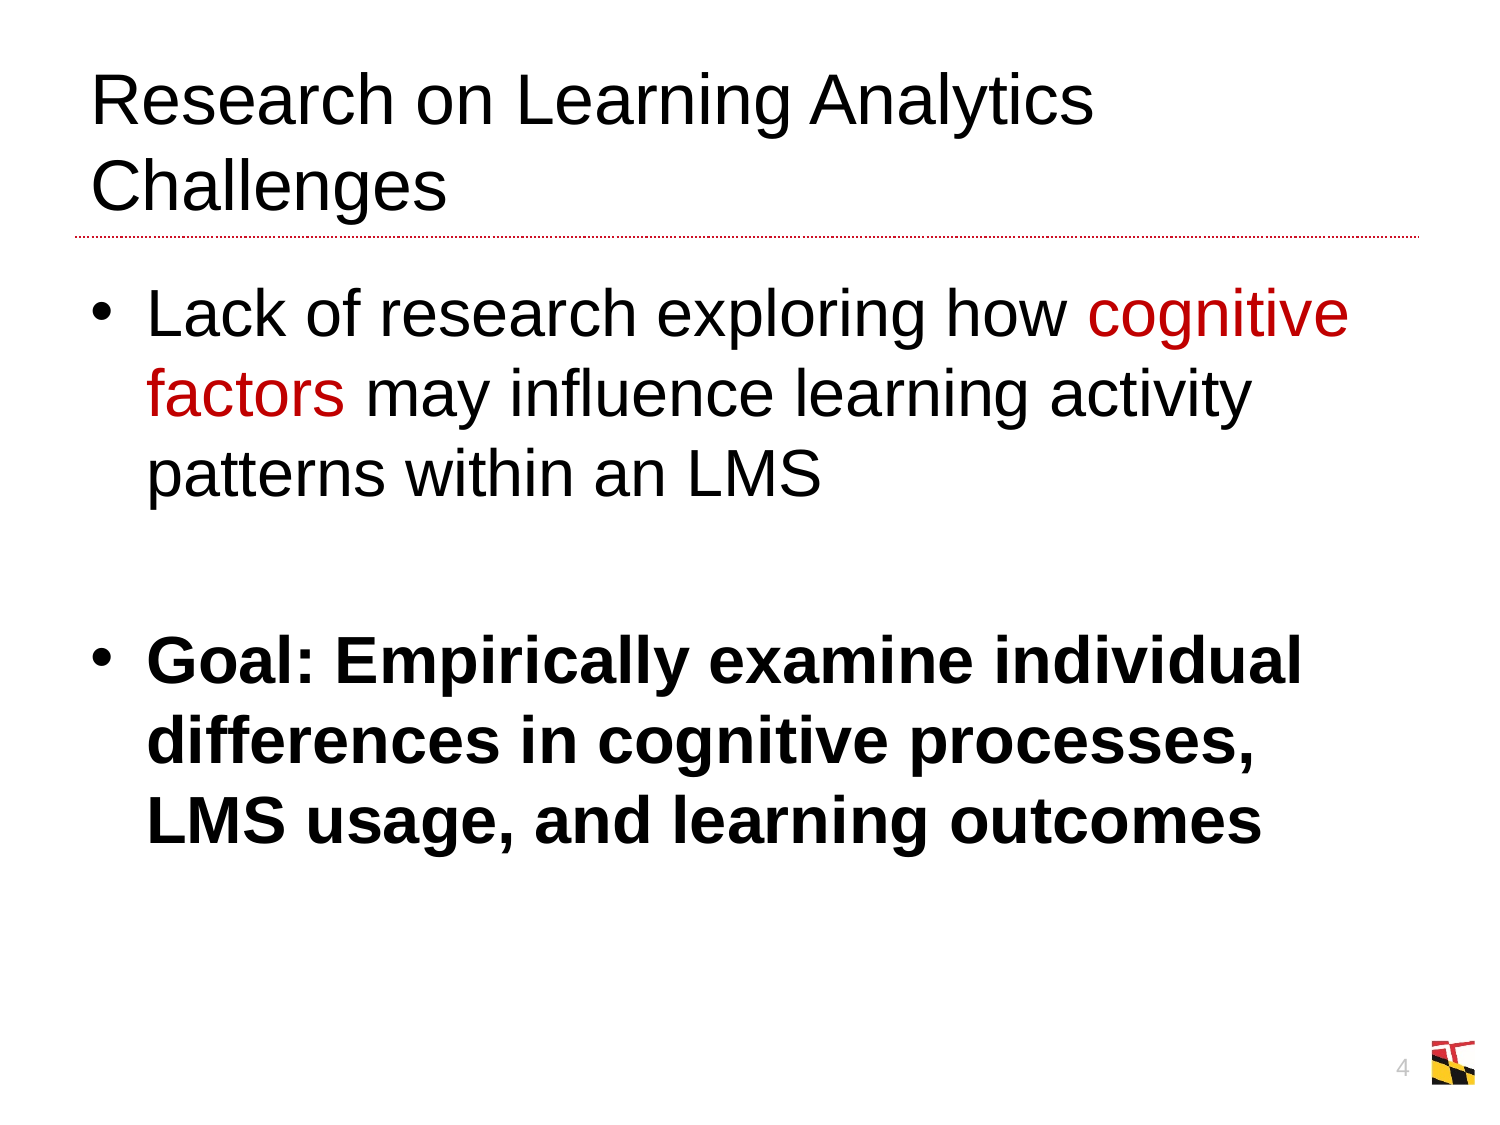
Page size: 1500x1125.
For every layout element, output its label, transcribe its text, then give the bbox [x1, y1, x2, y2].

picture [1431, 1040, 1475, 1085]
list Lack of research exploring how cognitive factors may influence learning activity patterns within an LMS Goal: Empirically examine individual differences in cognitive processes, LMS usage, and learning outcomes [75, 262, 1425, 1005]
title Research on Learning Analytics Challenges [75, 45, 1425, 233]
slide_number 4 [1081, 1045, 1425, 1088]
